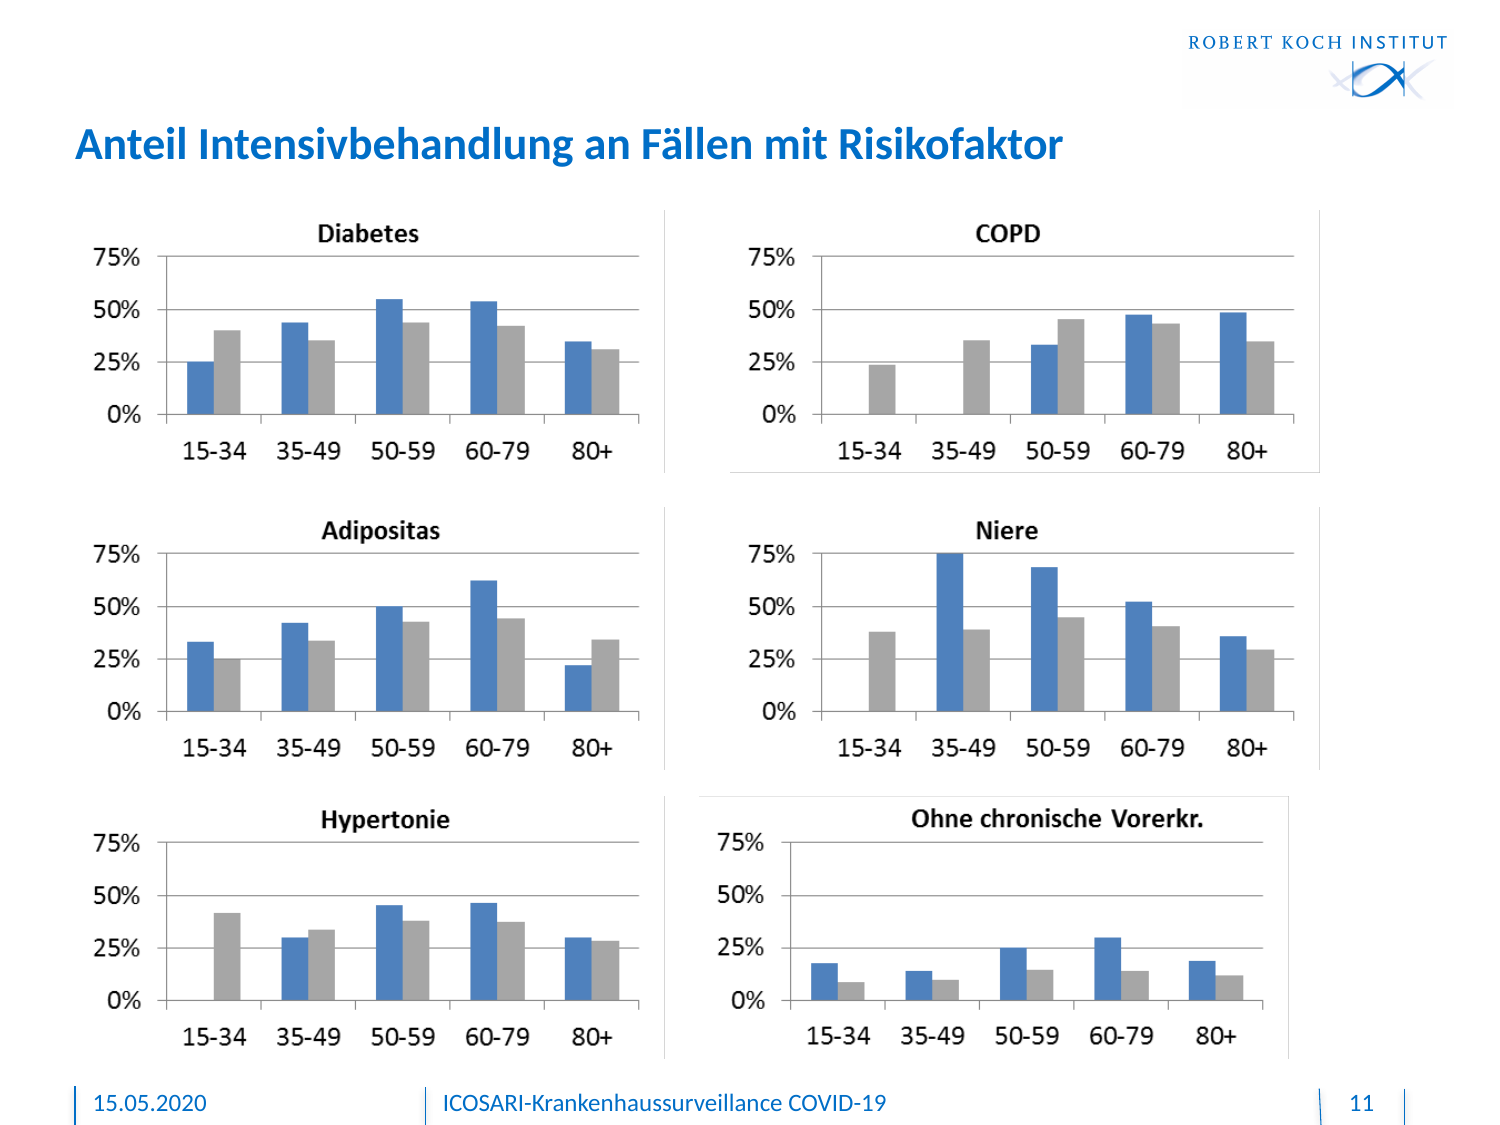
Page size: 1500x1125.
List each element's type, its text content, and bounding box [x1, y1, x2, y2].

picture [74, 210, 666, 473]
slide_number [92, 1086, 398, 1119]
picture [698, 794, 1290, 1059]
picture [74, 796, 666, 1059]
picture [74, 507, 666, 770]
picture [1182, 29, 1454, 109]
footer ICOSARI-Krankenhaussurveillance COVID-19 [442, 1086, 1293, 1119]
title Anteil Intensivbehandlung an Fällen mit Risikofaktor [75, 113, 1403, 170]
picture [730, 210, 1322, 474]
slide_number 11 [1321, 1086, 1403, 1119]
picture [730, 507, 1322, 770]
